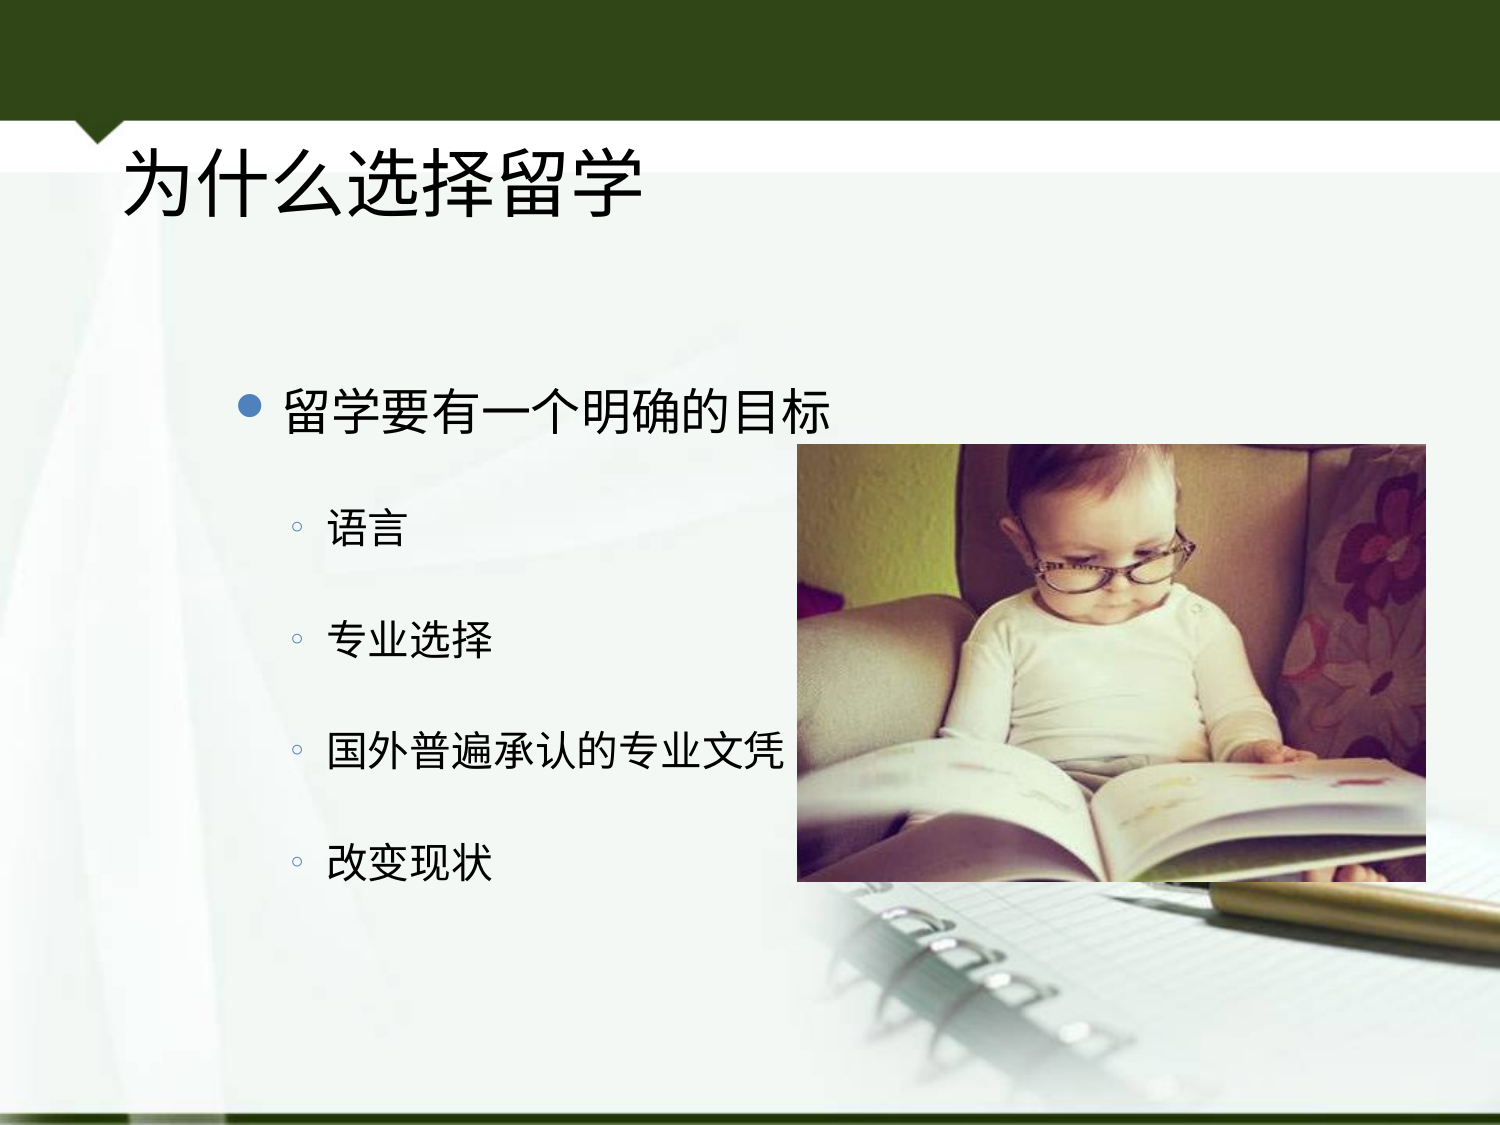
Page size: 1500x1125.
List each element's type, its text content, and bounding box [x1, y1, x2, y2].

text_box 留学要有一个明确的目标 语言 专业选择 国外普遍承认的专业文凭 改变现状 [206, 313, 1376, 894]
text_box 为什么选择留学 [105, 128, 786, 234]
picture [0, 0, 1500, 1125]
